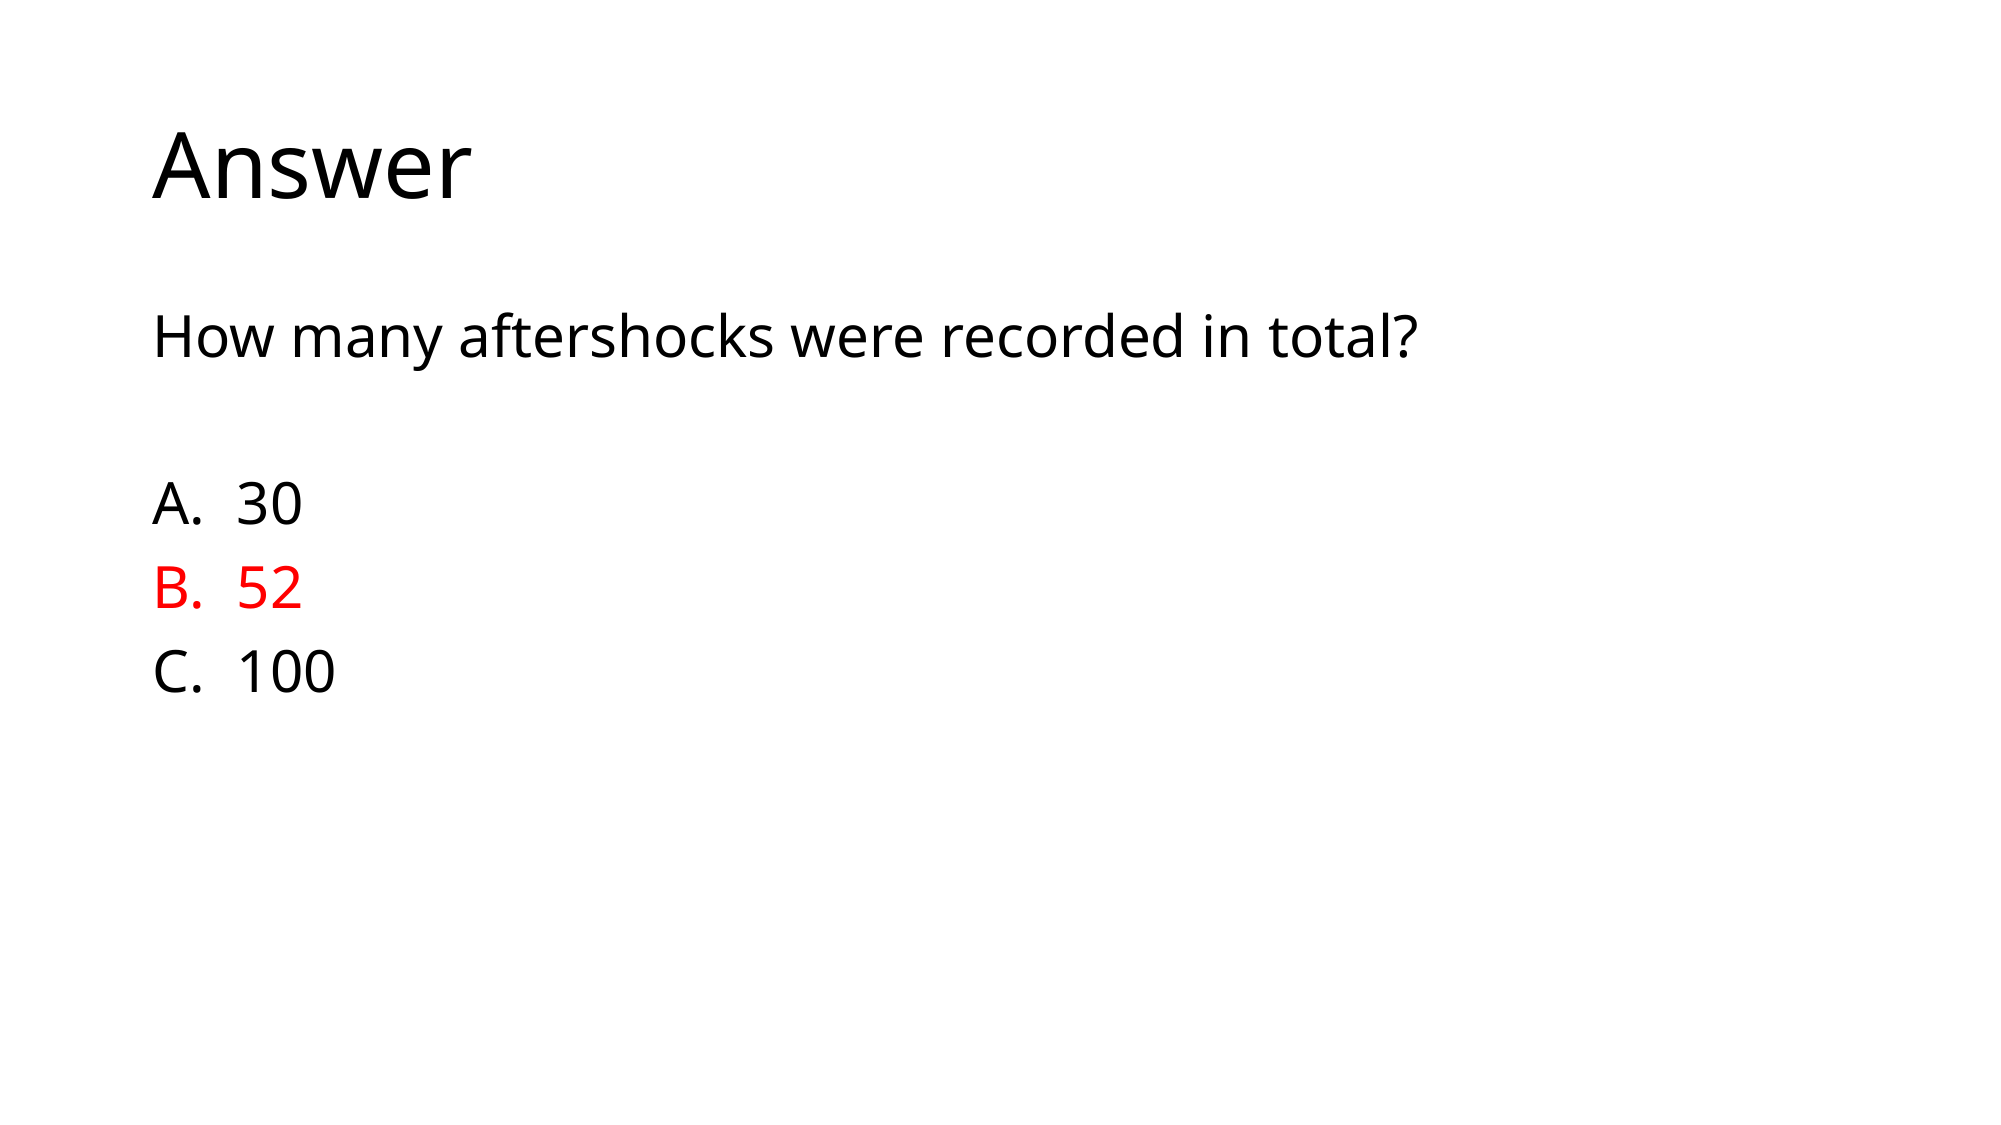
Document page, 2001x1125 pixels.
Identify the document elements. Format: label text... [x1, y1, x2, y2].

title Answer [137, 59, 1863, 278]
list How many aftershocks were recorded in total? 30 52 100 [137, 299, 1863, 1014]
